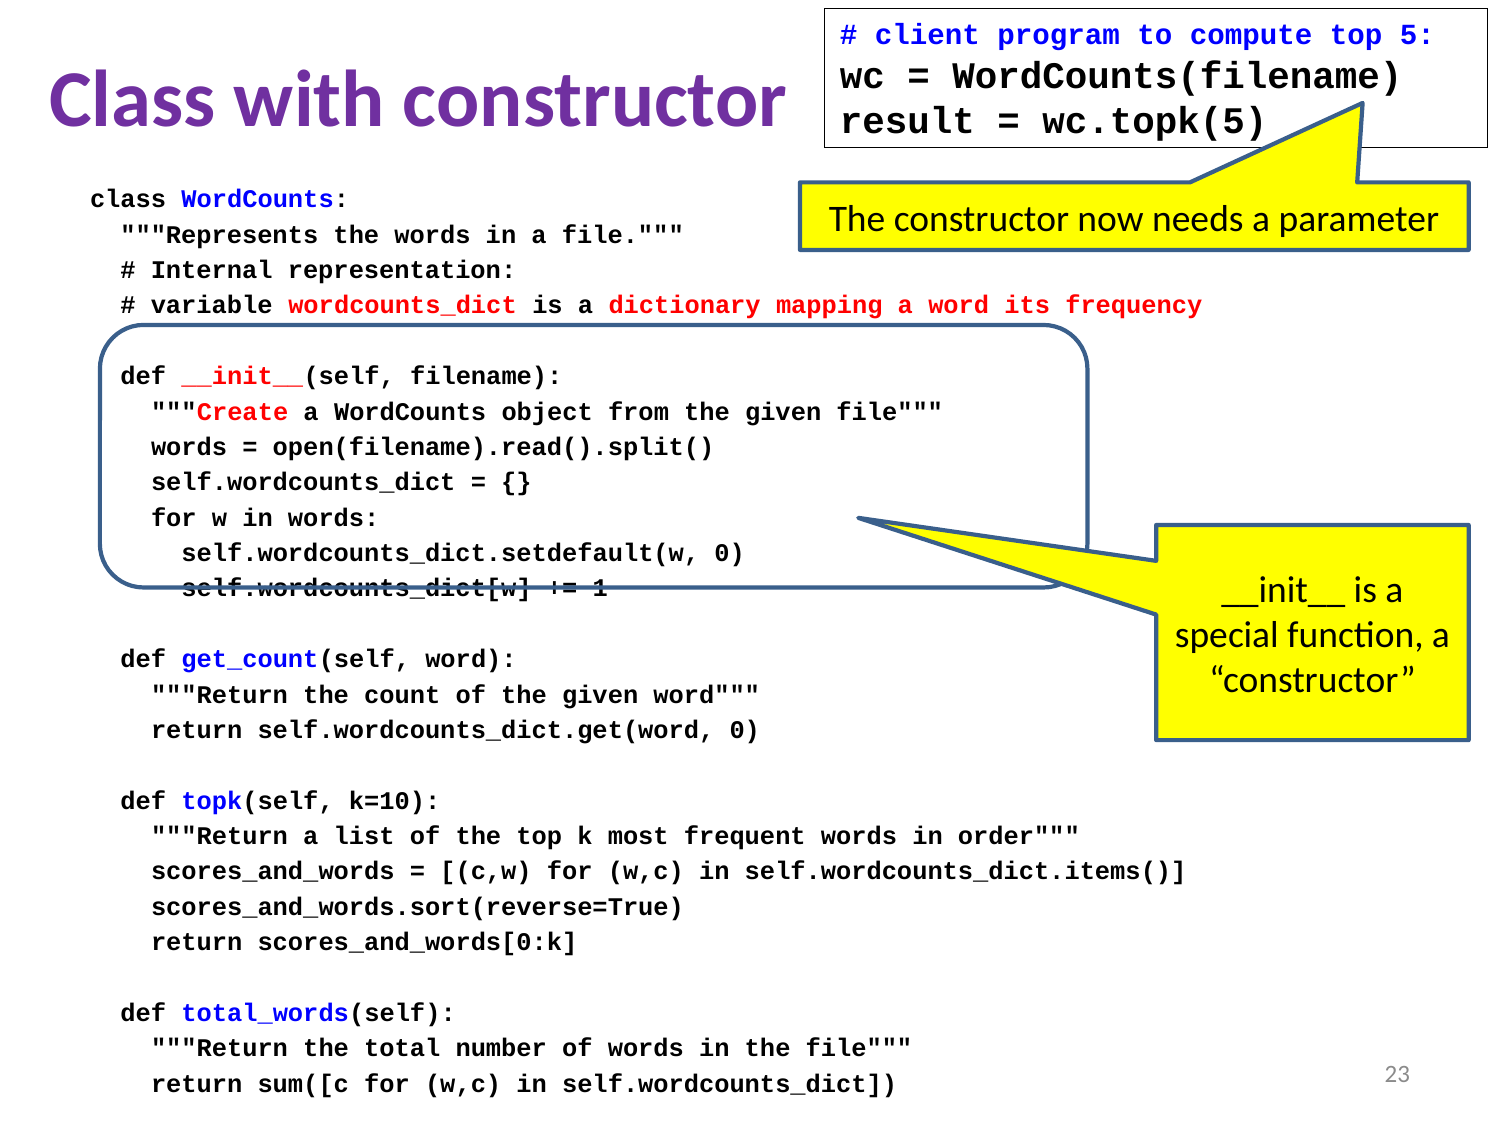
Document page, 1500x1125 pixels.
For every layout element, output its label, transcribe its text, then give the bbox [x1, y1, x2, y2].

text_box __init__ is a special function, a “constructor” [856, 515, 1471, 743]
slide_number 23 [1074, 1042, 1425, 1103]
text_box [97, 322, 1090, 590]
title Class with constructor [12, 0, 825, 188]
text_box # client program to compute top 5: wc = WordCounts(filename) result = wc.topk(5) [824, 8, 1488, 148]
list class WordCounts: """Represents the words in a file.""" # Internal representation: # variable wordcounts_dict is a dictionary mapping a word its frequency def __init__(self, filename): """Create a WordCounts object from the given file""" words = open(filename).read().split() self.wordcounts_dict = {} for w in words: self.wordcounts_dict.setdefault(w, 0) self.wordcounts_dict[w] += 1 def get_count(self, word): """Return the count of the given word""" return self.wordcounts_dict.get(word, 0) def topk(self, k=10): """Return a list of the top k most frequent words in order""" scores_and_words = [(c,w) for (w,c) in self.wordcounts_dict.items()] scores_and_words.sort(reverse=True) return scores_and_words[0:k] def total_words(self): """Return the total number of words in the file""" return sum([c for (w,c) in self.wordcounts_dict]) [75, 174, 1425, 1125]
text_box The constructor now needs a parameter [797, 101, 1471, 253]
